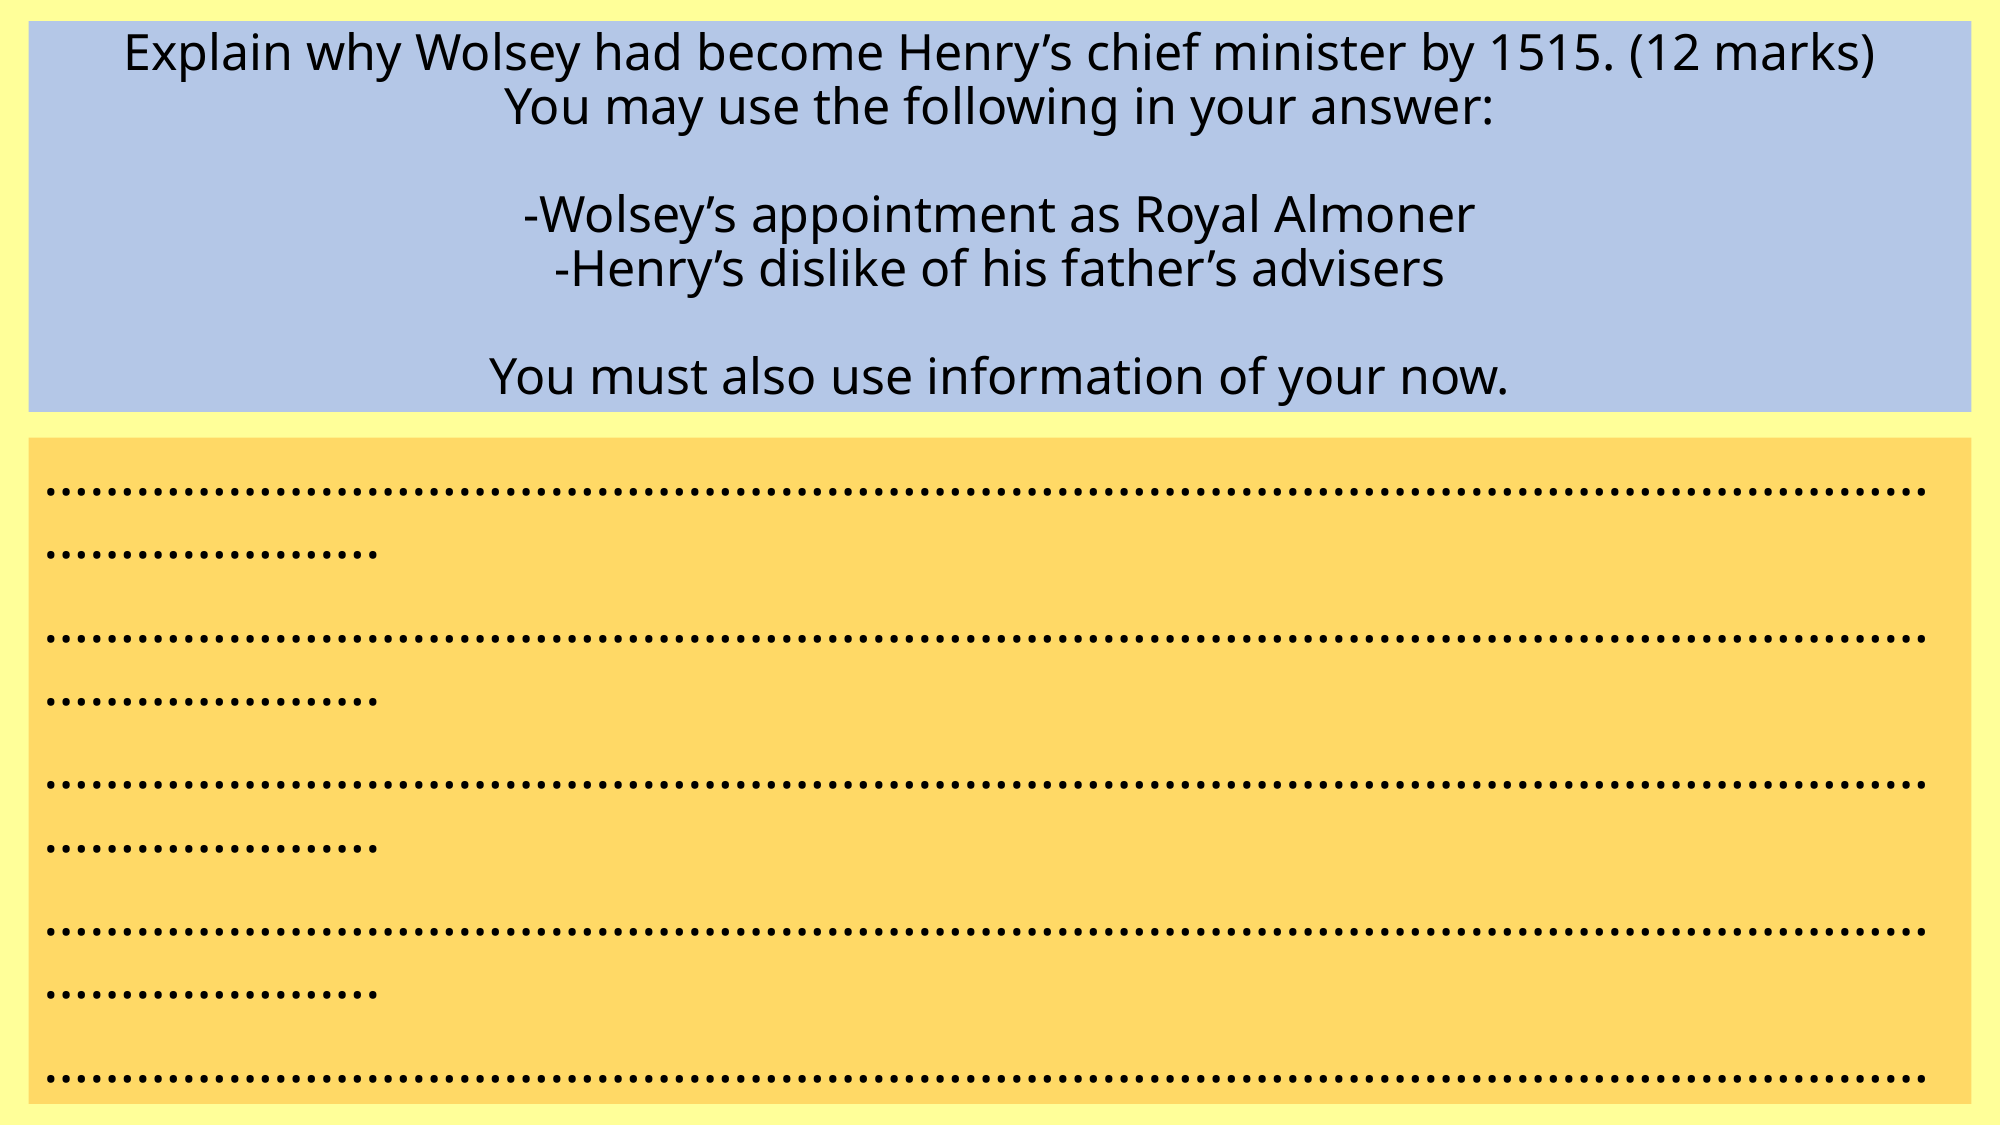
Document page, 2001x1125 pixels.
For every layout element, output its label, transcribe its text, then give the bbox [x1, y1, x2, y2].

title Explain why Wolsey had become Henry’s chief minister by 1515. (12 marks) You may use the following in your answer: -Wolsey’s appointment as Royal Almoner -Henry’s dislike of his father’s advisers You must also use information of your now. [28, 21, 1972, 412]
list ………………………………………………………………………………………………………………………………. ………………………………………………………………………………………………………………………………. ………………………………………………………………………………………………………………………………. ………………………………………………………………………………………………………………………………. ………………………………………………………………………………………………………………………………. ………………………………………………………………………………………………………………………………. ………………………………………………………………………………………………………………………………. ………………………………………………………………………………………………………………………………. [28, 437, 1972, 1104]
